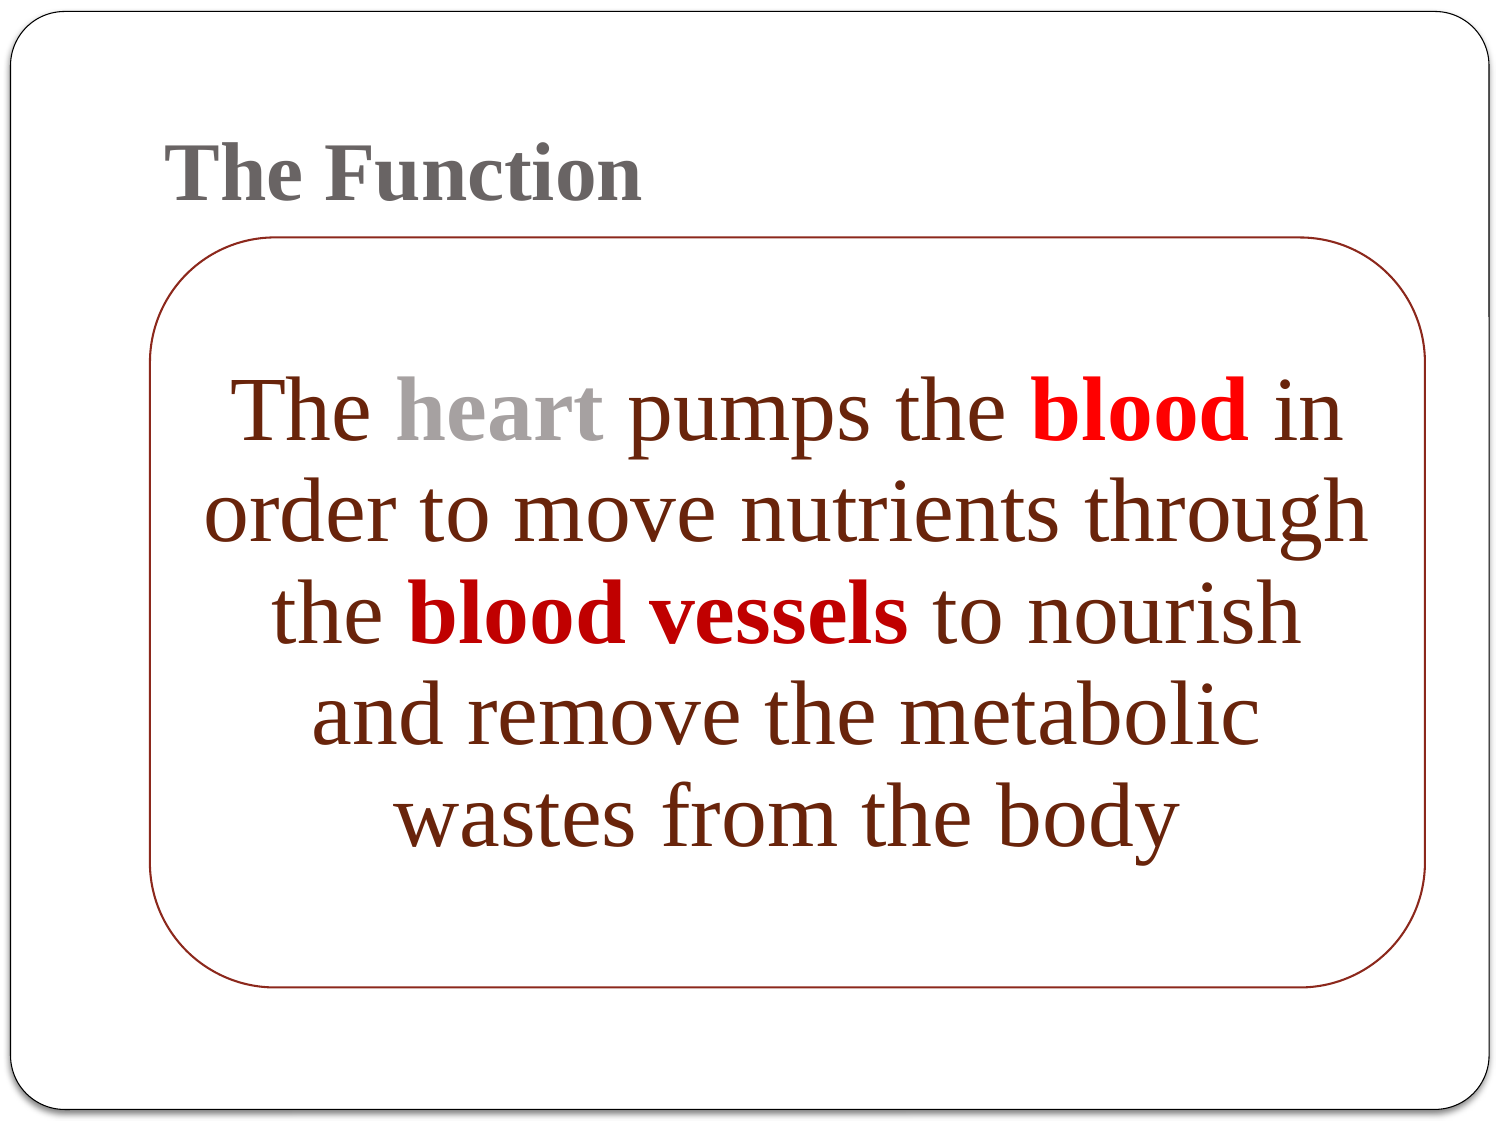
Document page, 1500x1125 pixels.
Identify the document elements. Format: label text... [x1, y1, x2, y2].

title The Function [150, 45, 1425, 233]
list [149, 237, 1426, 988]
